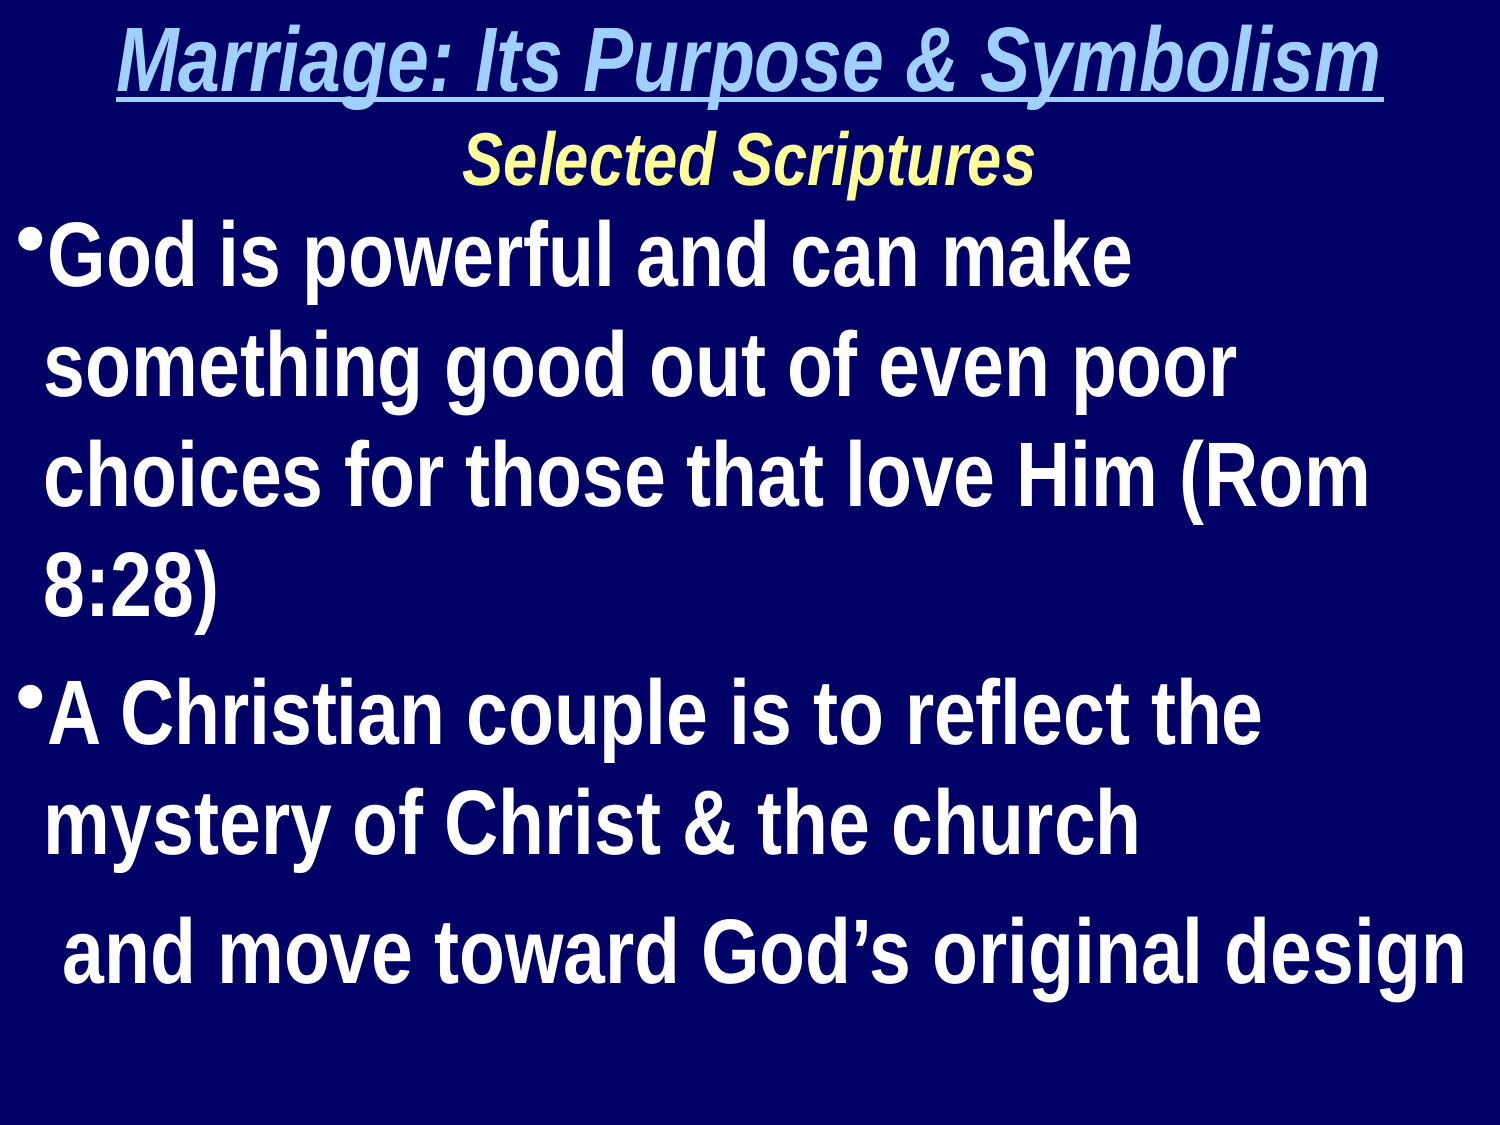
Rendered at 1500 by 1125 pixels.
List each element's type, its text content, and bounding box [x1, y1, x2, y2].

title Marriage: Its Purpose & Symbolism Selected Scriptures [0, 0, 1500, 187]
list God is powerful and can make something good out of even poor choices for those that love Him (Rom 8:28) A Christian couple is to reflect the mystery of Christ & the church and move toward God’s original design [0, 187, 1500, 1125]
